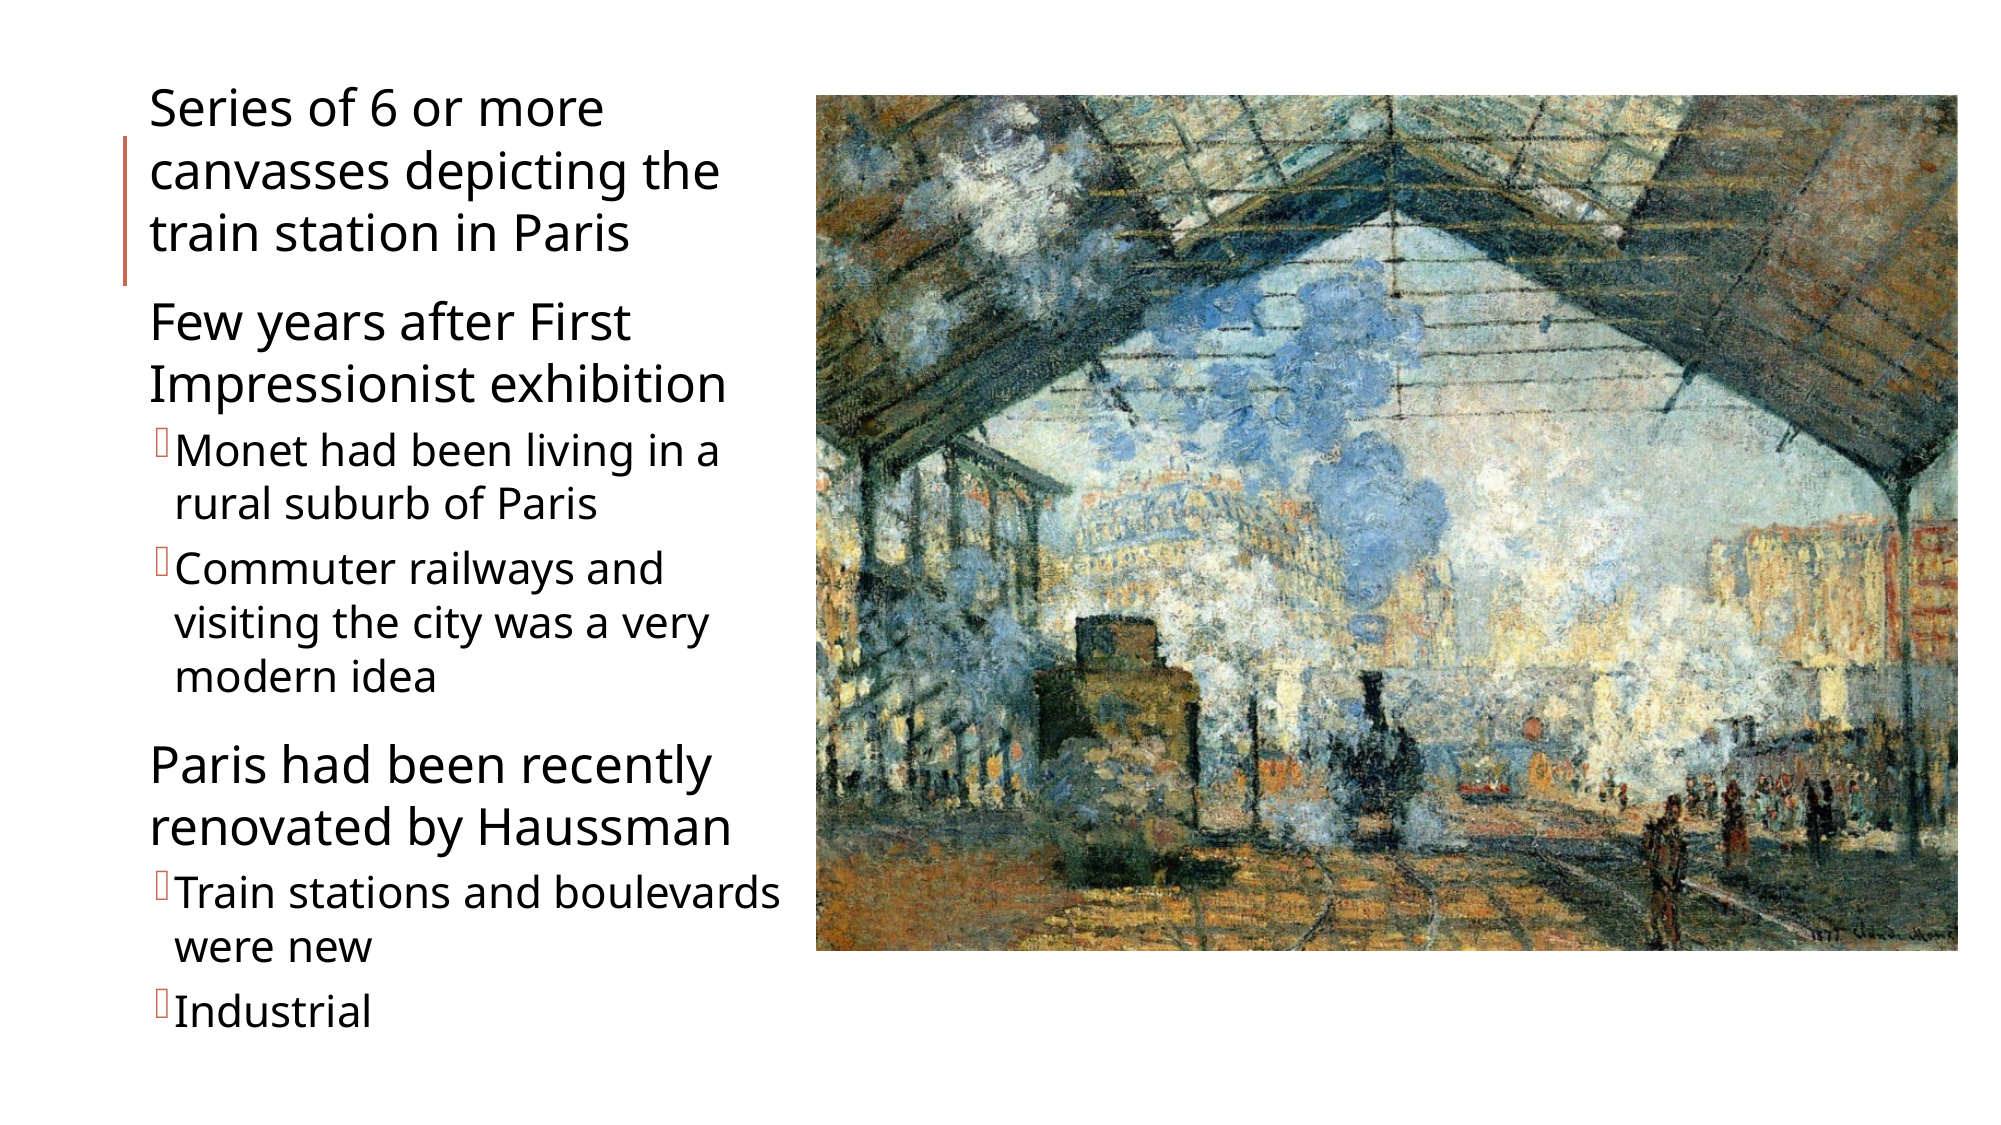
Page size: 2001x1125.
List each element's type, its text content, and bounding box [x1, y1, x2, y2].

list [815, 95, 1958, 951]
list Series of 6 or more canvasses depicting the train station in Paris Few years after First Impressionist exhibition Monet had been living in a rural suburb of Paris Commuter railways and visiting the city was a very modern idea Paris had been recently renovated by Haussman Train stations and boulevards were new Industrial [128, 68, 817, 1057]
